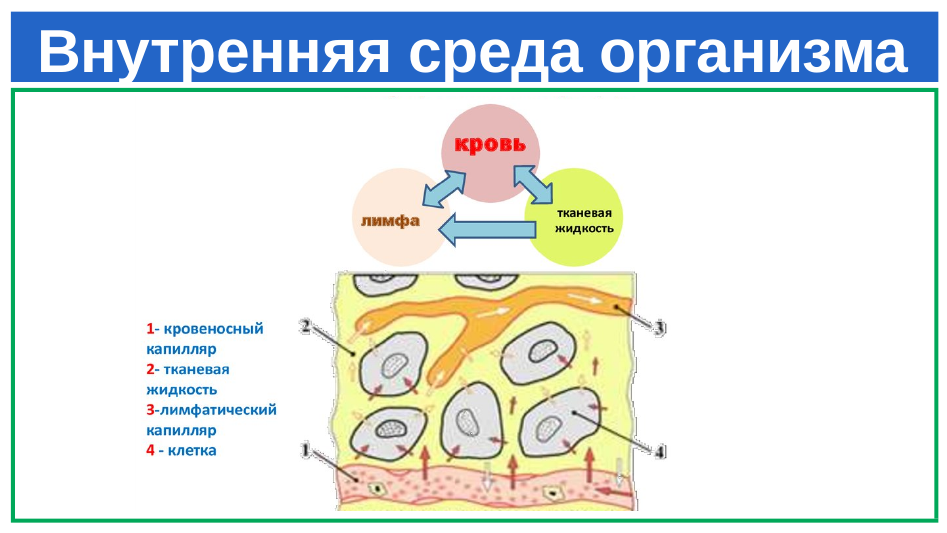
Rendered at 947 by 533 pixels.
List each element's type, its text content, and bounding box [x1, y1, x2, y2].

picture [135, 96, 786, 511]
title Внутренняя среда организма [0, 21, 947, 86]
